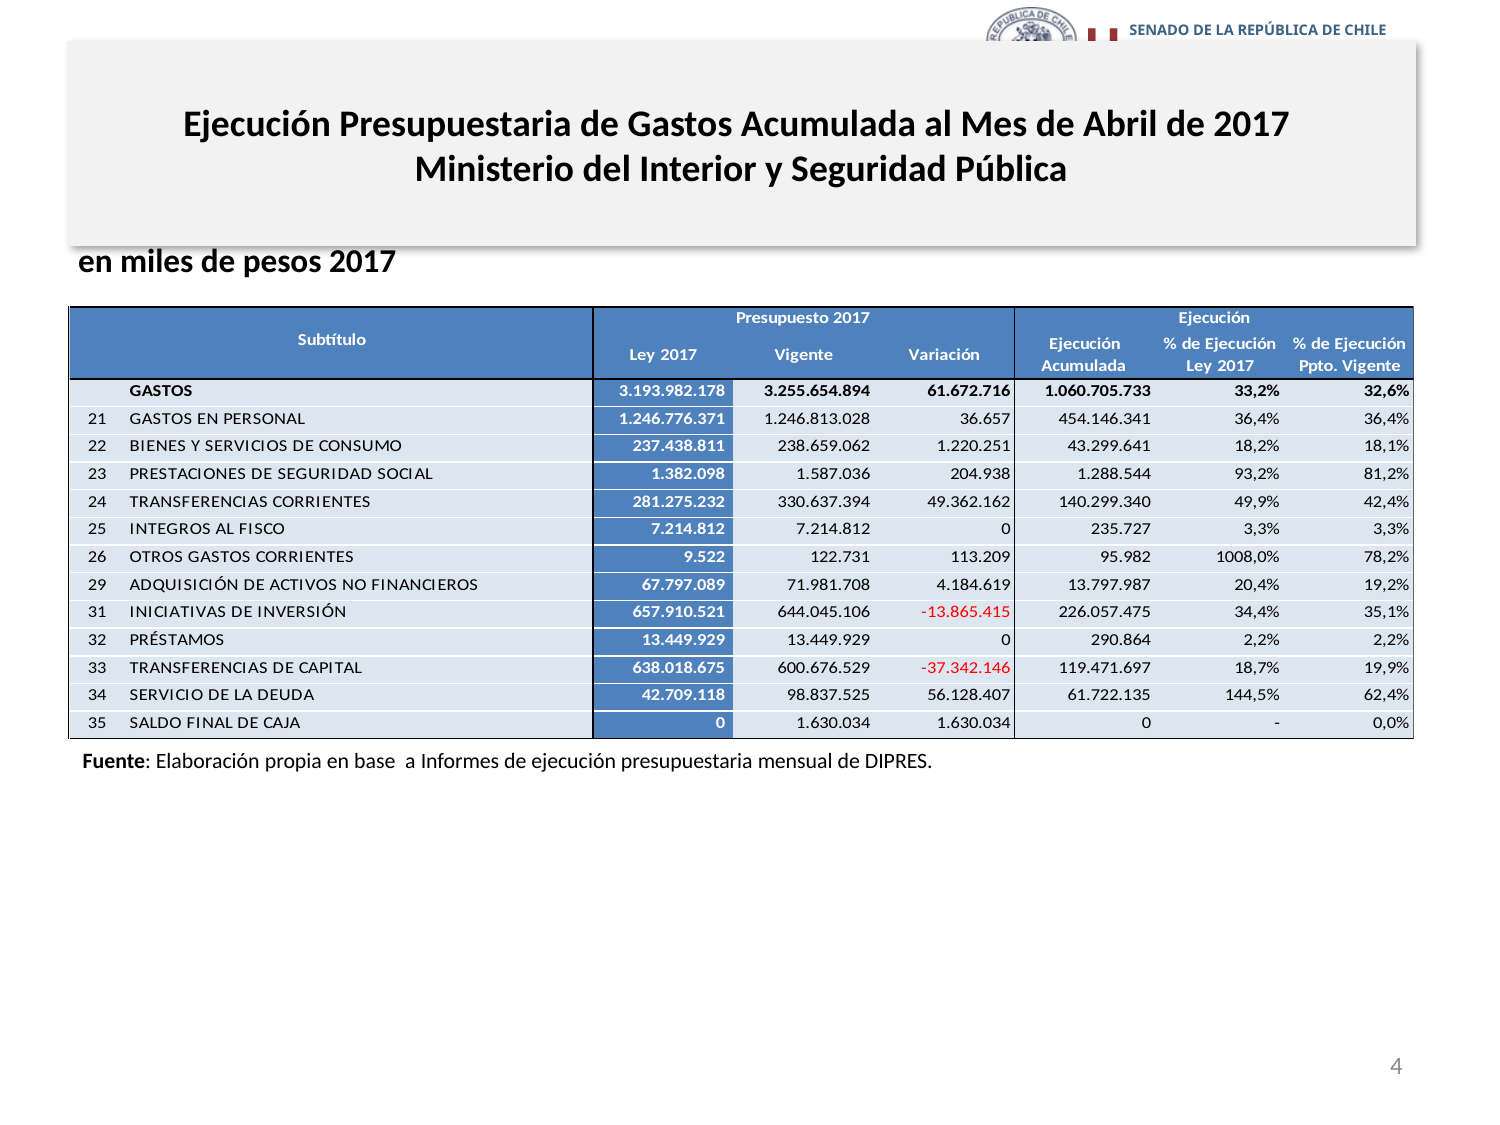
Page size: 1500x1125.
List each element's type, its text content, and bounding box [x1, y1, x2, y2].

footer Fuente: Elaboración propia en base a Informes de ejecución presupuestaria mensual de DIPRES. [67, 739, 1447, 800]
text_box en miles de pesos 2017 [63, 231, 1414, 307]
picture [67, 306, 1416, 740]
title Ejecución Presupuestaria de Gastos Acumulada al Mes de Abril de 2017 Ministerio del Interior y Seguridad Pública [67, 41, 1415, 246]
slide_number 4 [1067, 1035, 1418, 1095]
picture [986, 7, 1079, 41]
